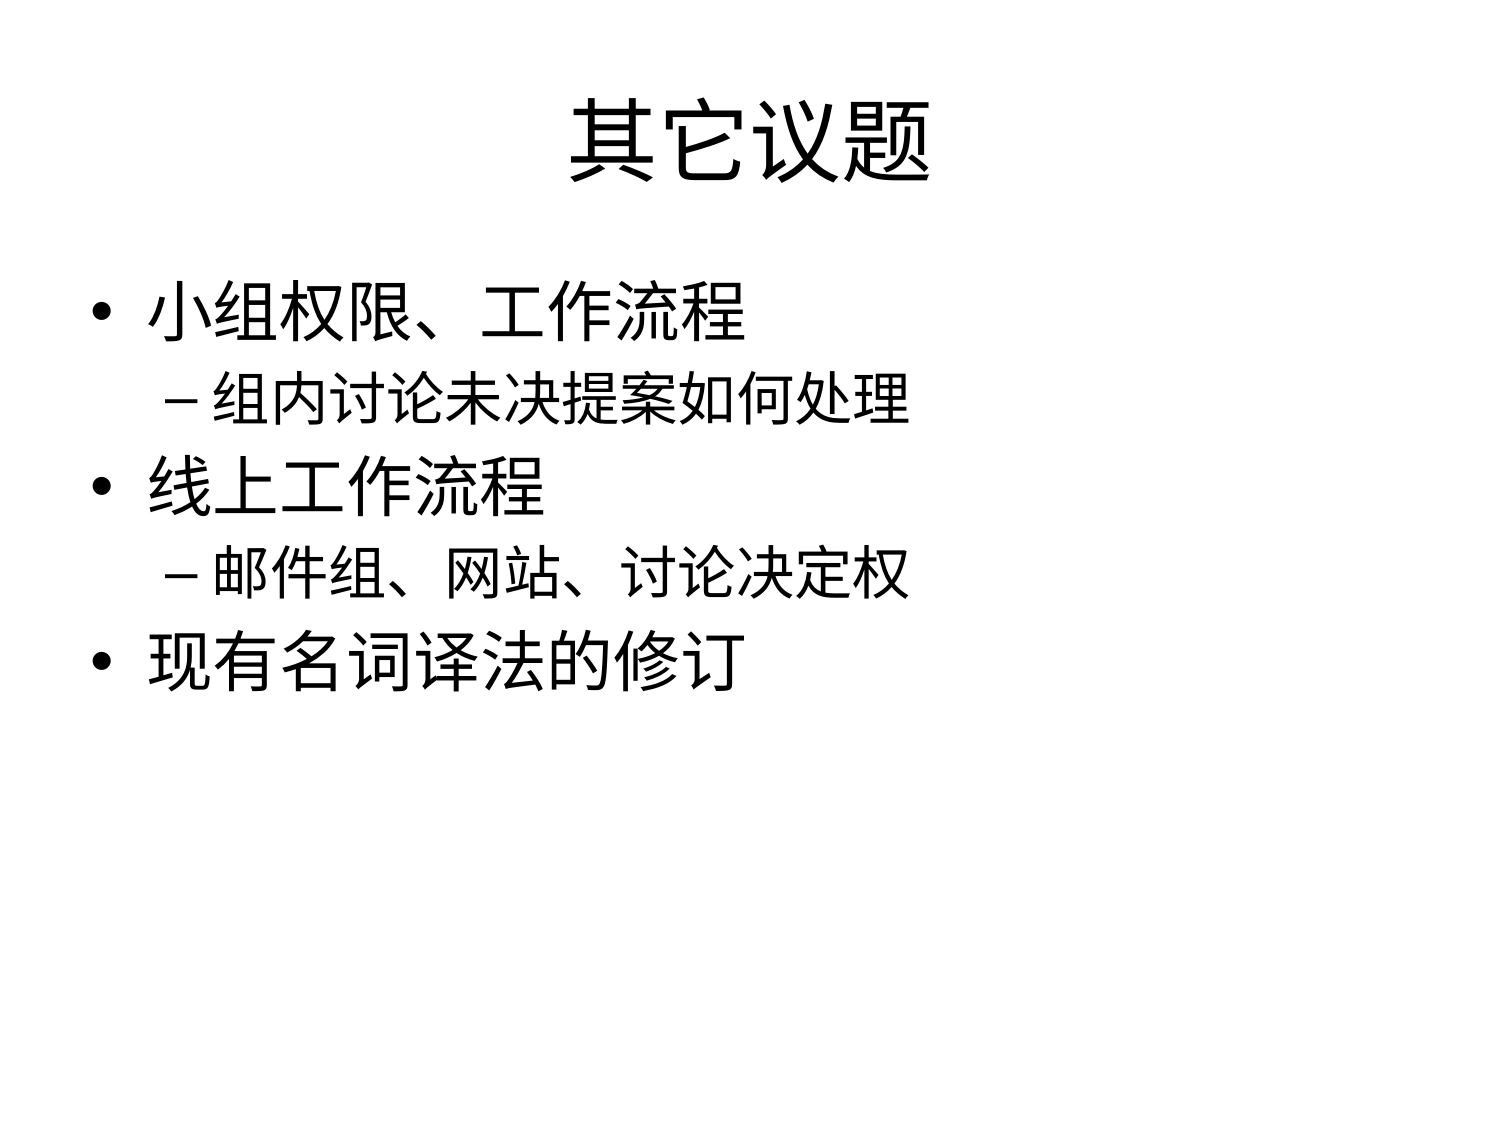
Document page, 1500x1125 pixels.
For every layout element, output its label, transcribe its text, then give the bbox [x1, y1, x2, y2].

title 其它议题 [75, 45, 1425, 233]
list 小组权限、工作流程 组内讨论未决提案如何处理 线上工作流程 邮件组、网站、讨论决定权 现有名词译法的修订 [75, 262, 1425, 1005]
